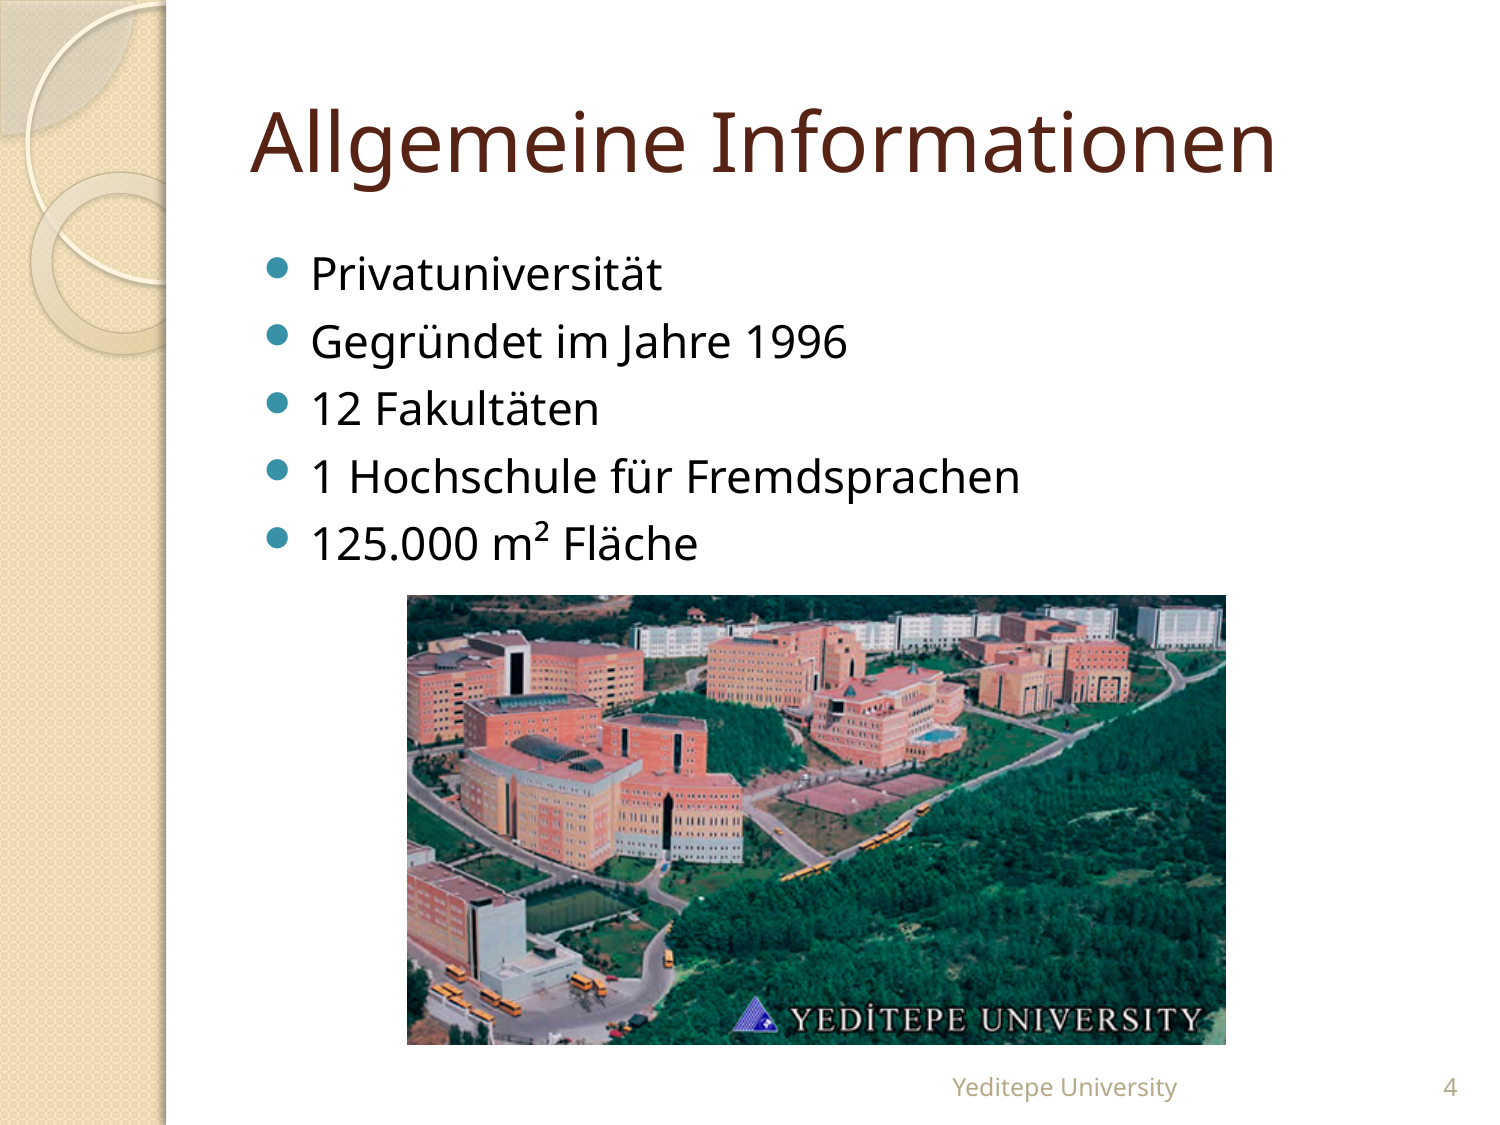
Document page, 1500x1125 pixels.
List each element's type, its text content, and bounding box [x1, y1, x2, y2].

picture [407, 594, 1226, 1045]
slide_number 4 [1413, 1034, 1488, 1113]
list Privatuniversität Gegründet im Jahre 1996 12 Fakultäten 1 Hochschule für Fremdsprachen 125.000 m² Fläche [235, 237, 1466, 1025]
title Allgemeine Informationen [235, 45, 1466, 233]
footer Yeditepe University [937, 1034, 1413, 1113]
